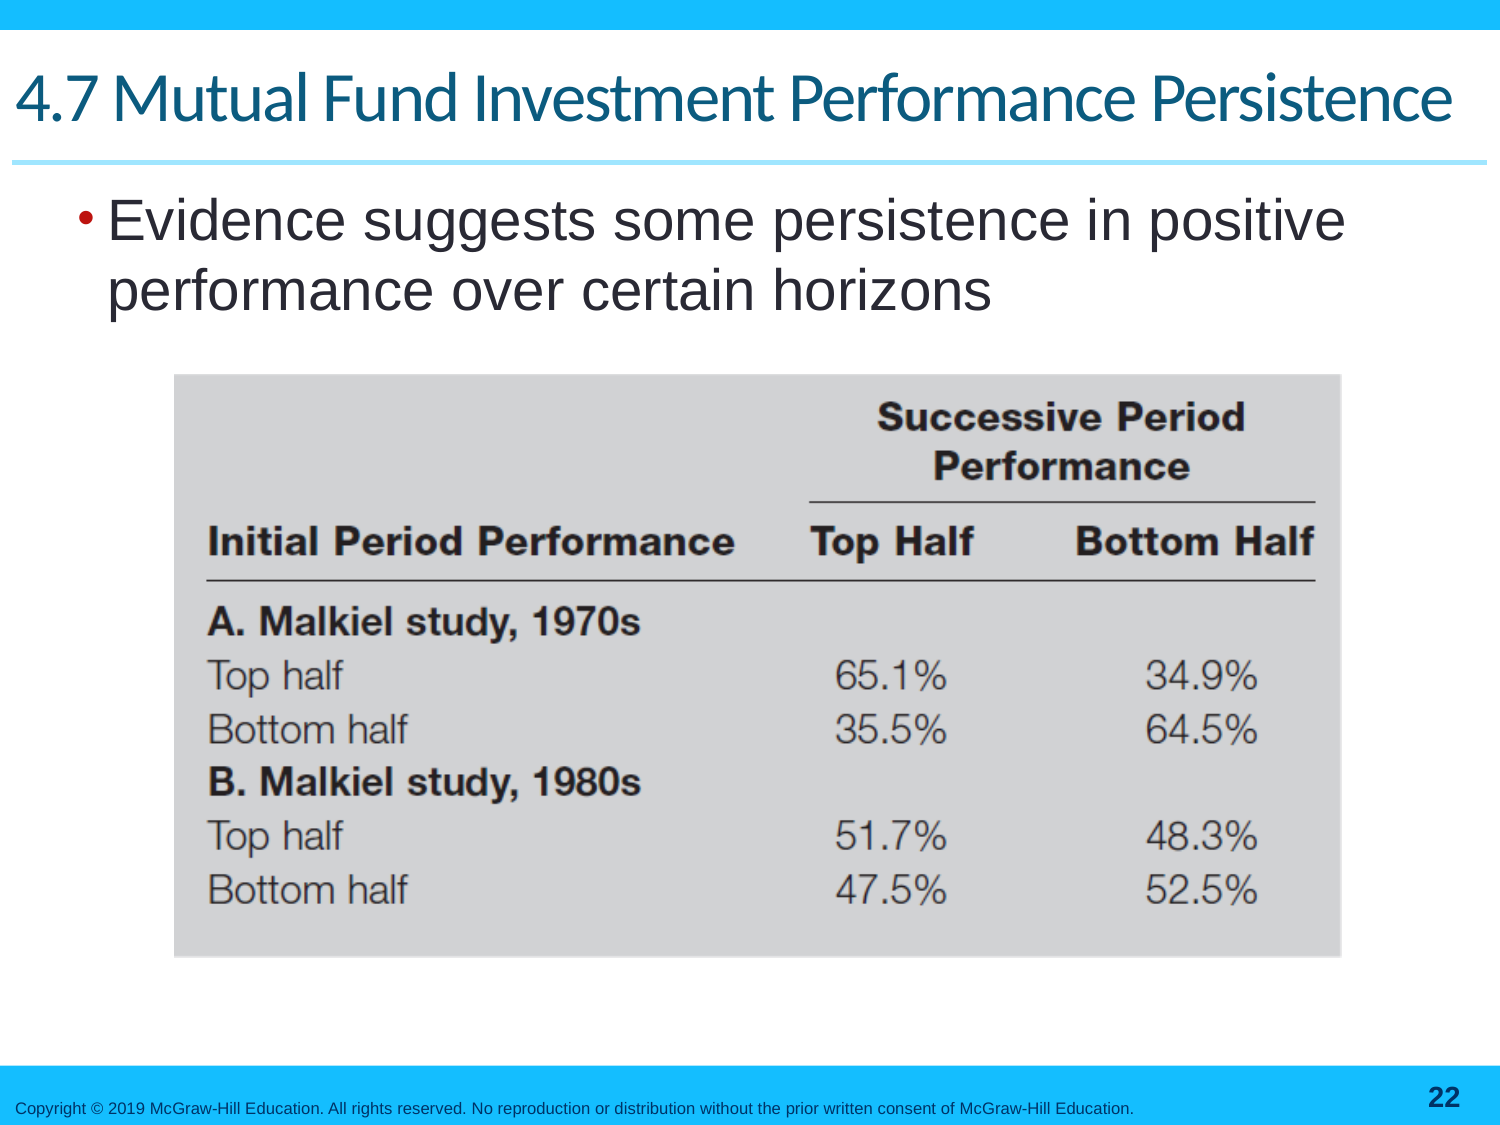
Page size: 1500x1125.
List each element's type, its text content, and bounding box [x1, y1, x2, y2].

list Evidence suggests some persistence in positive performance over certain horizons [62, 174, 1413, 375]
picture [174, 374, 1343, 959]
title 4.7 Mutual Fund Investment Performance Persistence [0, 24, 1500, 163]
